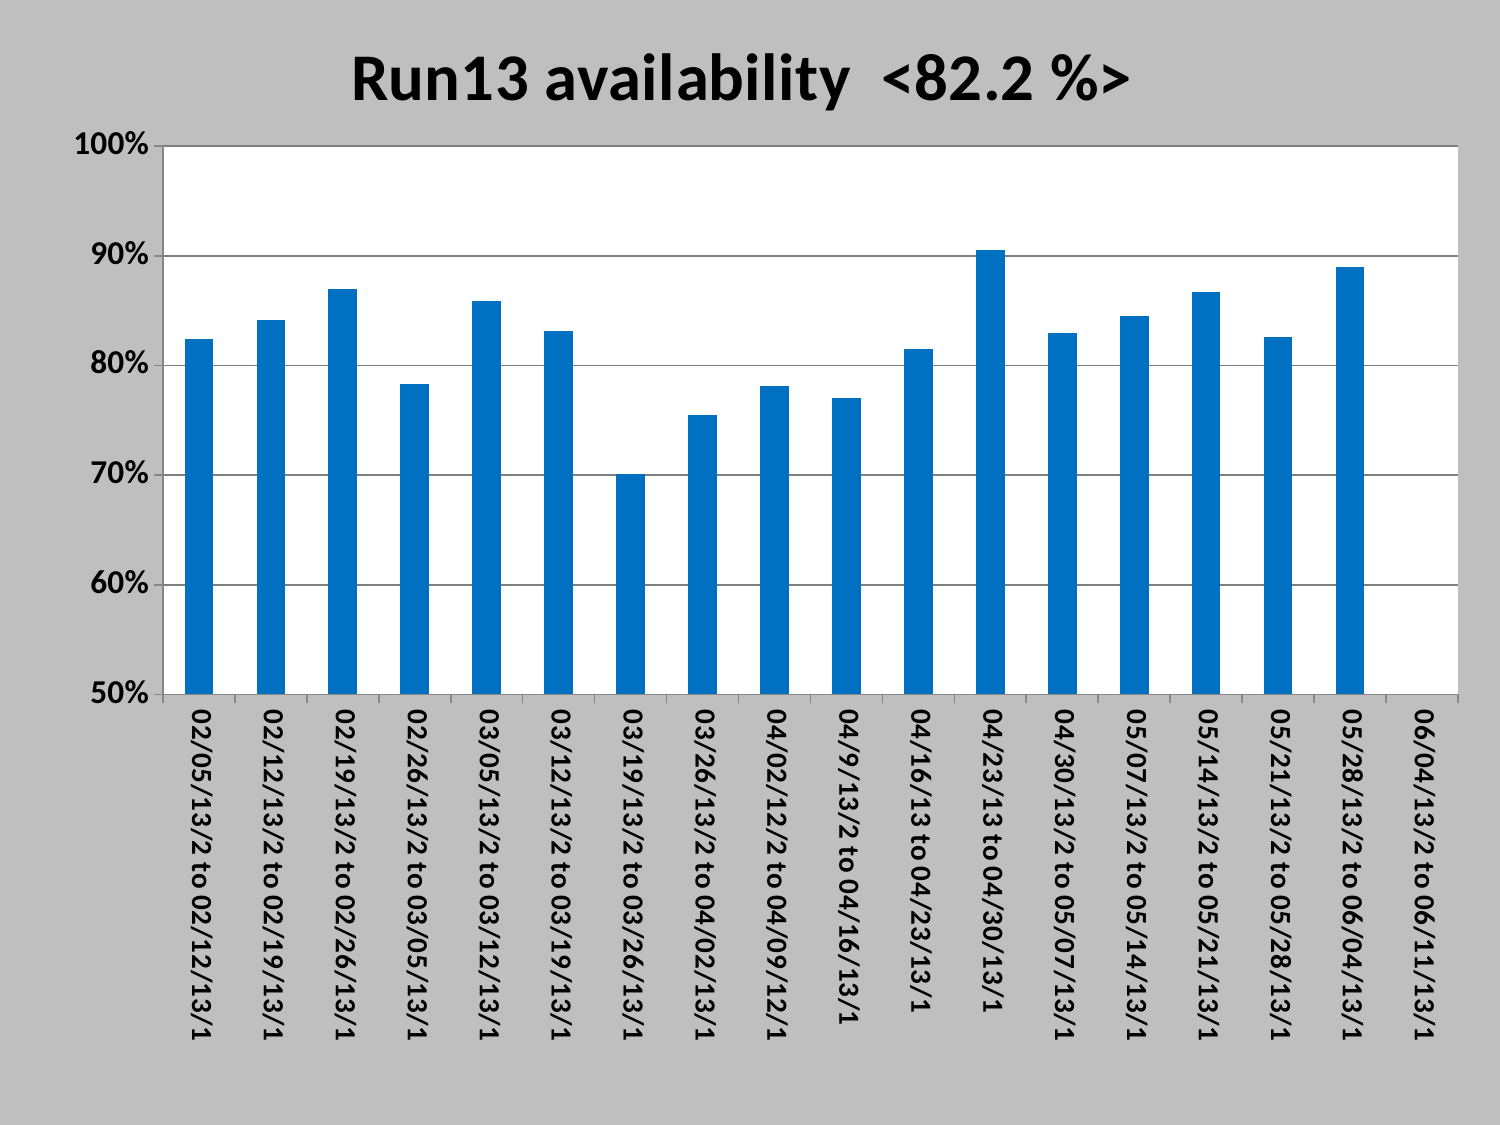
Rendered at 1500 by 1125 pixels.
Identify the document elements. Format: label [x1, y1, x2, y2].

chart [0, 0, 1500, 1125]
